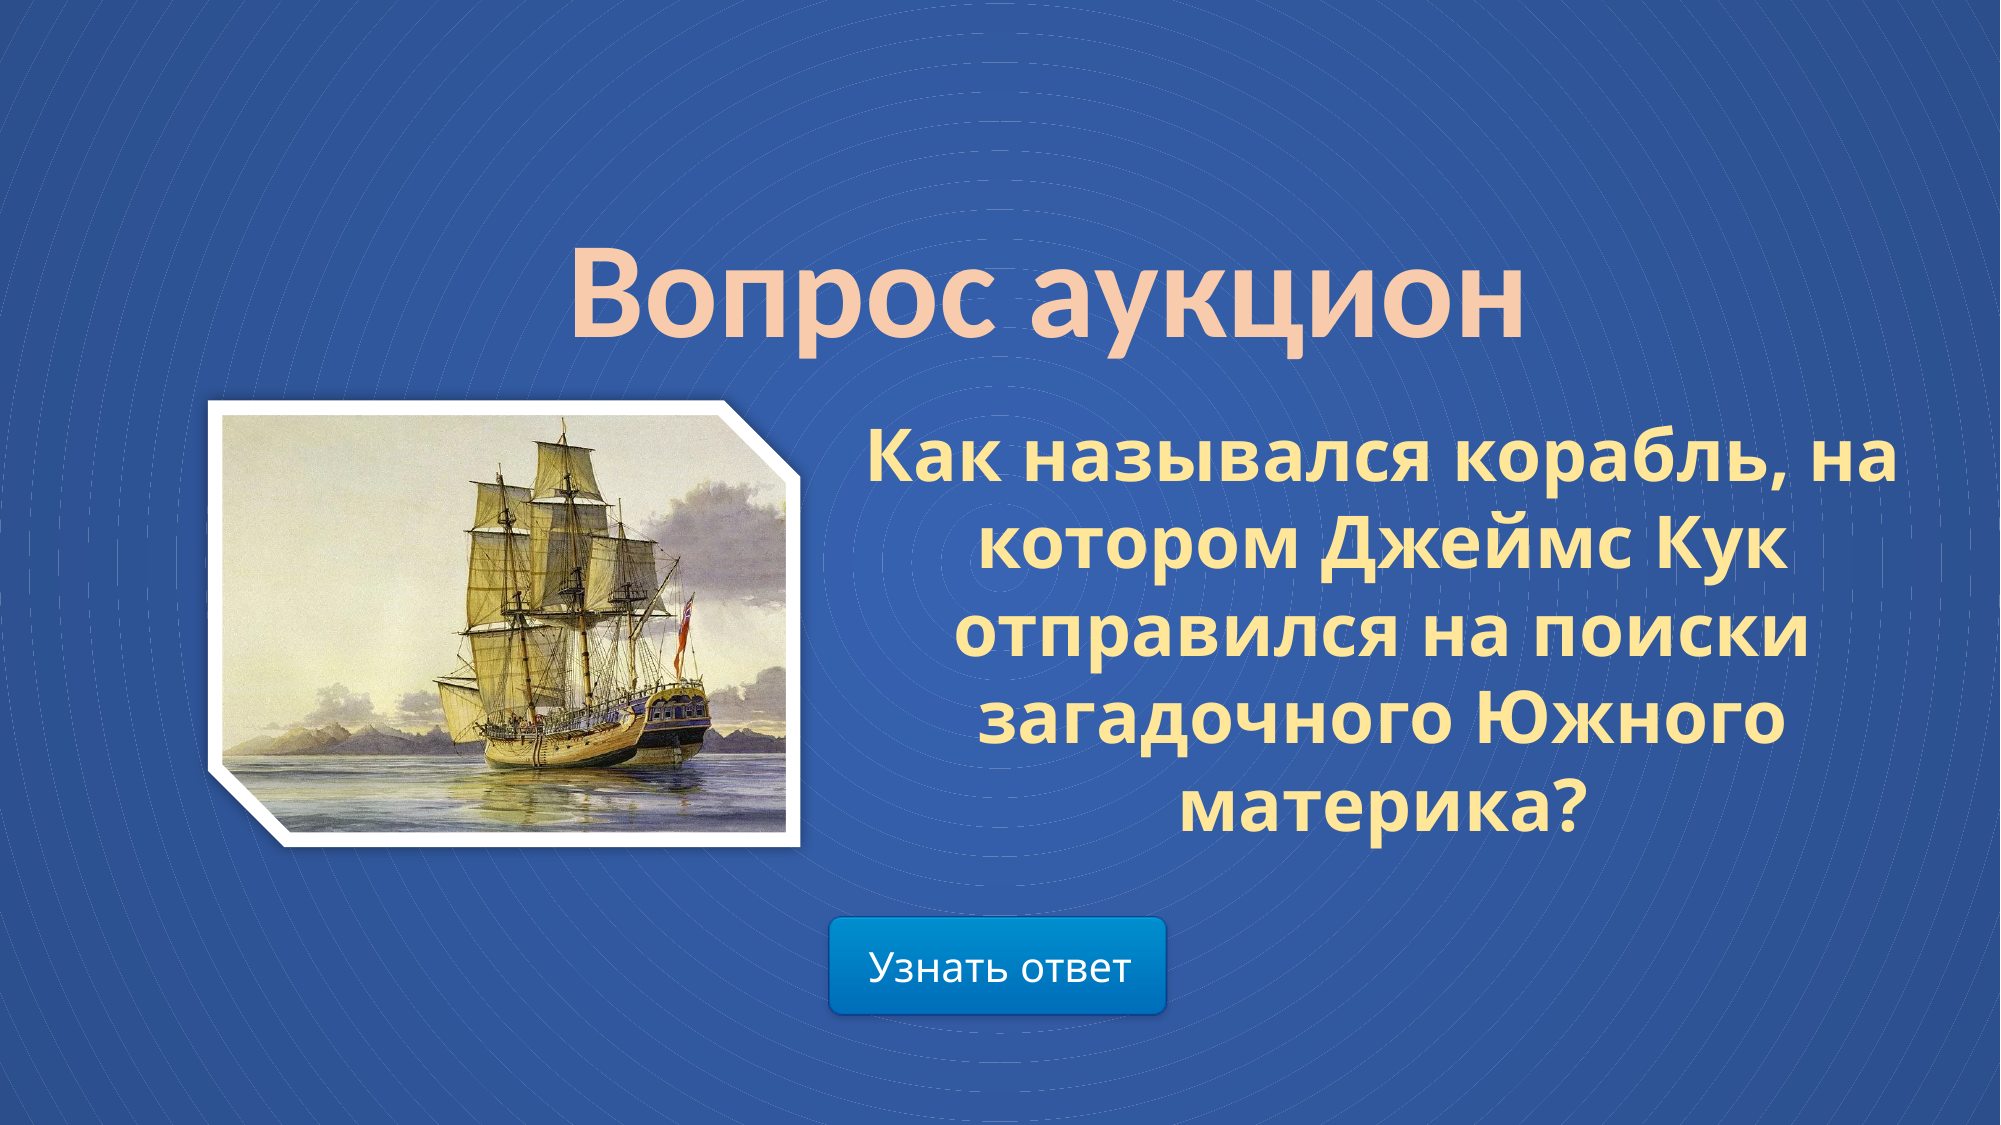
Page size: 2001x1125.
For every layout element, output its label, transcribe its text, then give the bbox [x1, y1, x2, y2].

picture [793, 902, 1180, 1035]
text_box Вопрос аукцион [552, 192, 1546, 373]
picture [215, 407, 794, 840]
text_box Как назывался корабль, на котором Джеймс Кук отправился на поиски загадочного Южного материка? [814, 400, 1951, 854]
